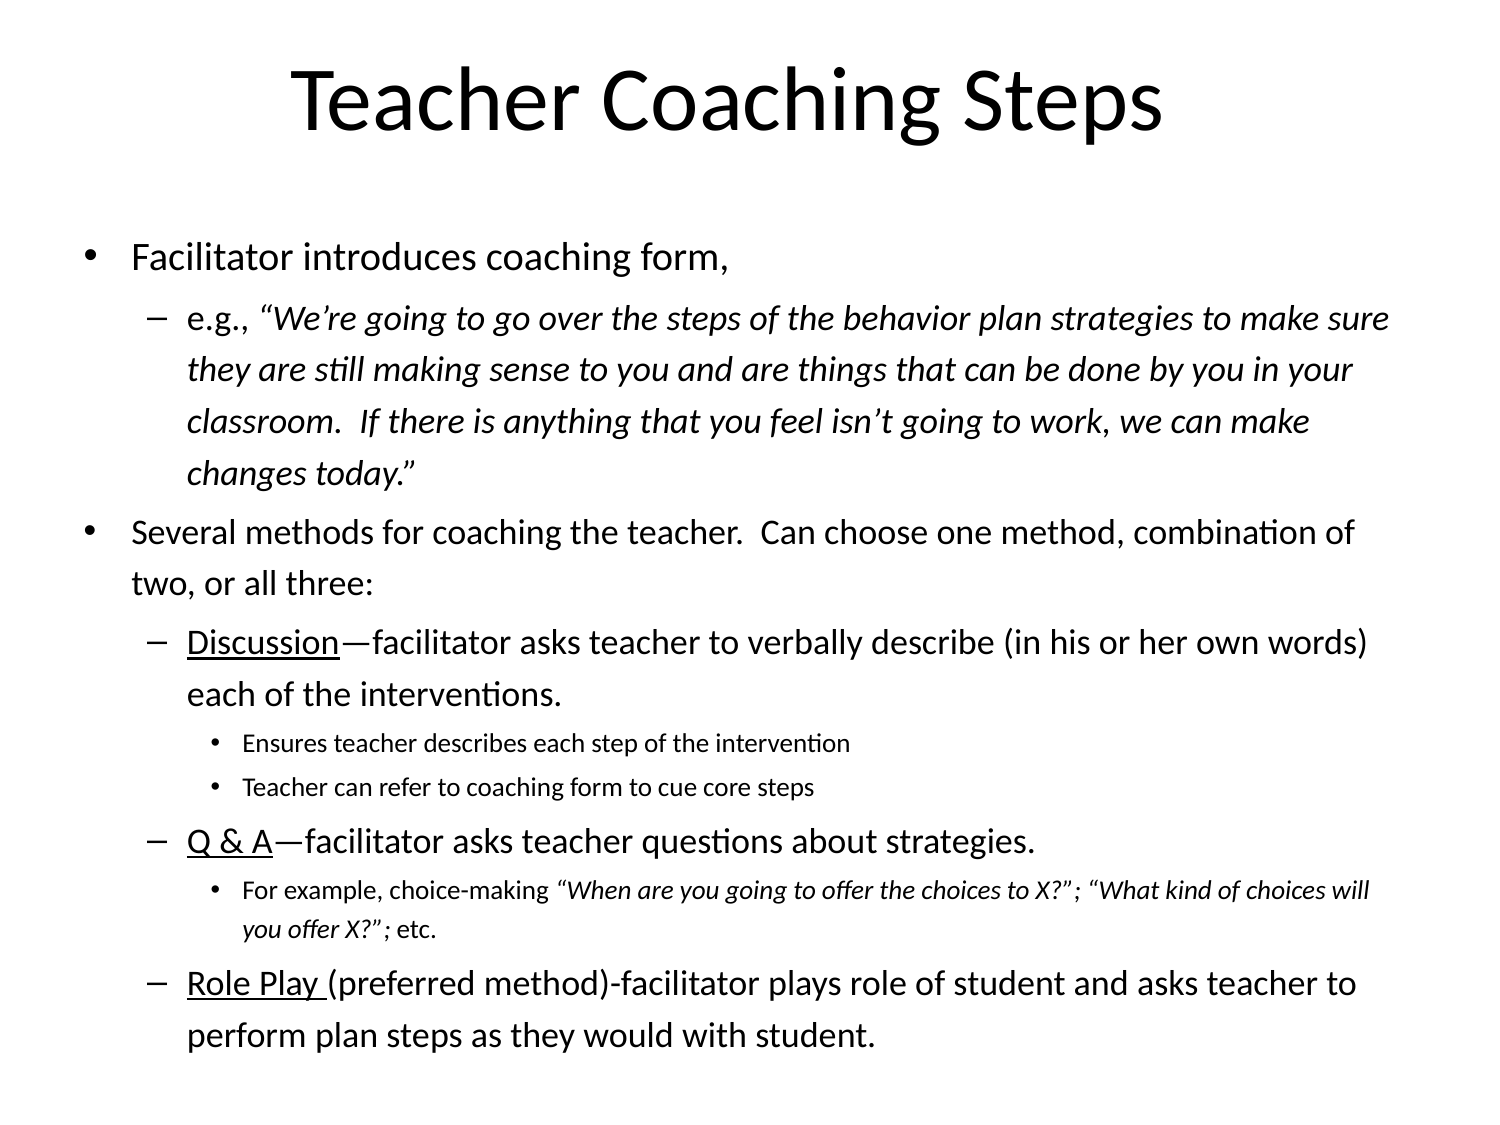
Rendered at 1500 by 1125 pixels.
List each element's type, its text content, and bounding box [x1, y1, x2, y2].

title Teacher Coaching Steps [52, 0, 1403, 188]
list Facilitator introduces coaching form, e.g., “We’re going to go over the steps of the behavior plan strategies to make sure they are still making sense to you and are things that can be done by you in your classroom. If there is anything that you feel isn’t going to work, we can make changes today.” Several methods for coaching the teacher. Can choose one method, combination of two, or all three: Discussion—facilitator asks teacher to verbally describe (in his or her own words) each of the interventions. Ensures teacher describes each step of the intervention Teacher can refer to coaching form to cue core steps Q & A—facilitator asks teacher questions about strategies. For example, choice-making “When are you going to offer the choices to X?”; “What kind of choices will you offer X?”; etc. Role Play (preferred method)-facilitator plays role of student and asks teacher to perform plan steps as they would with student. [68, 161, 1419, 1068]
